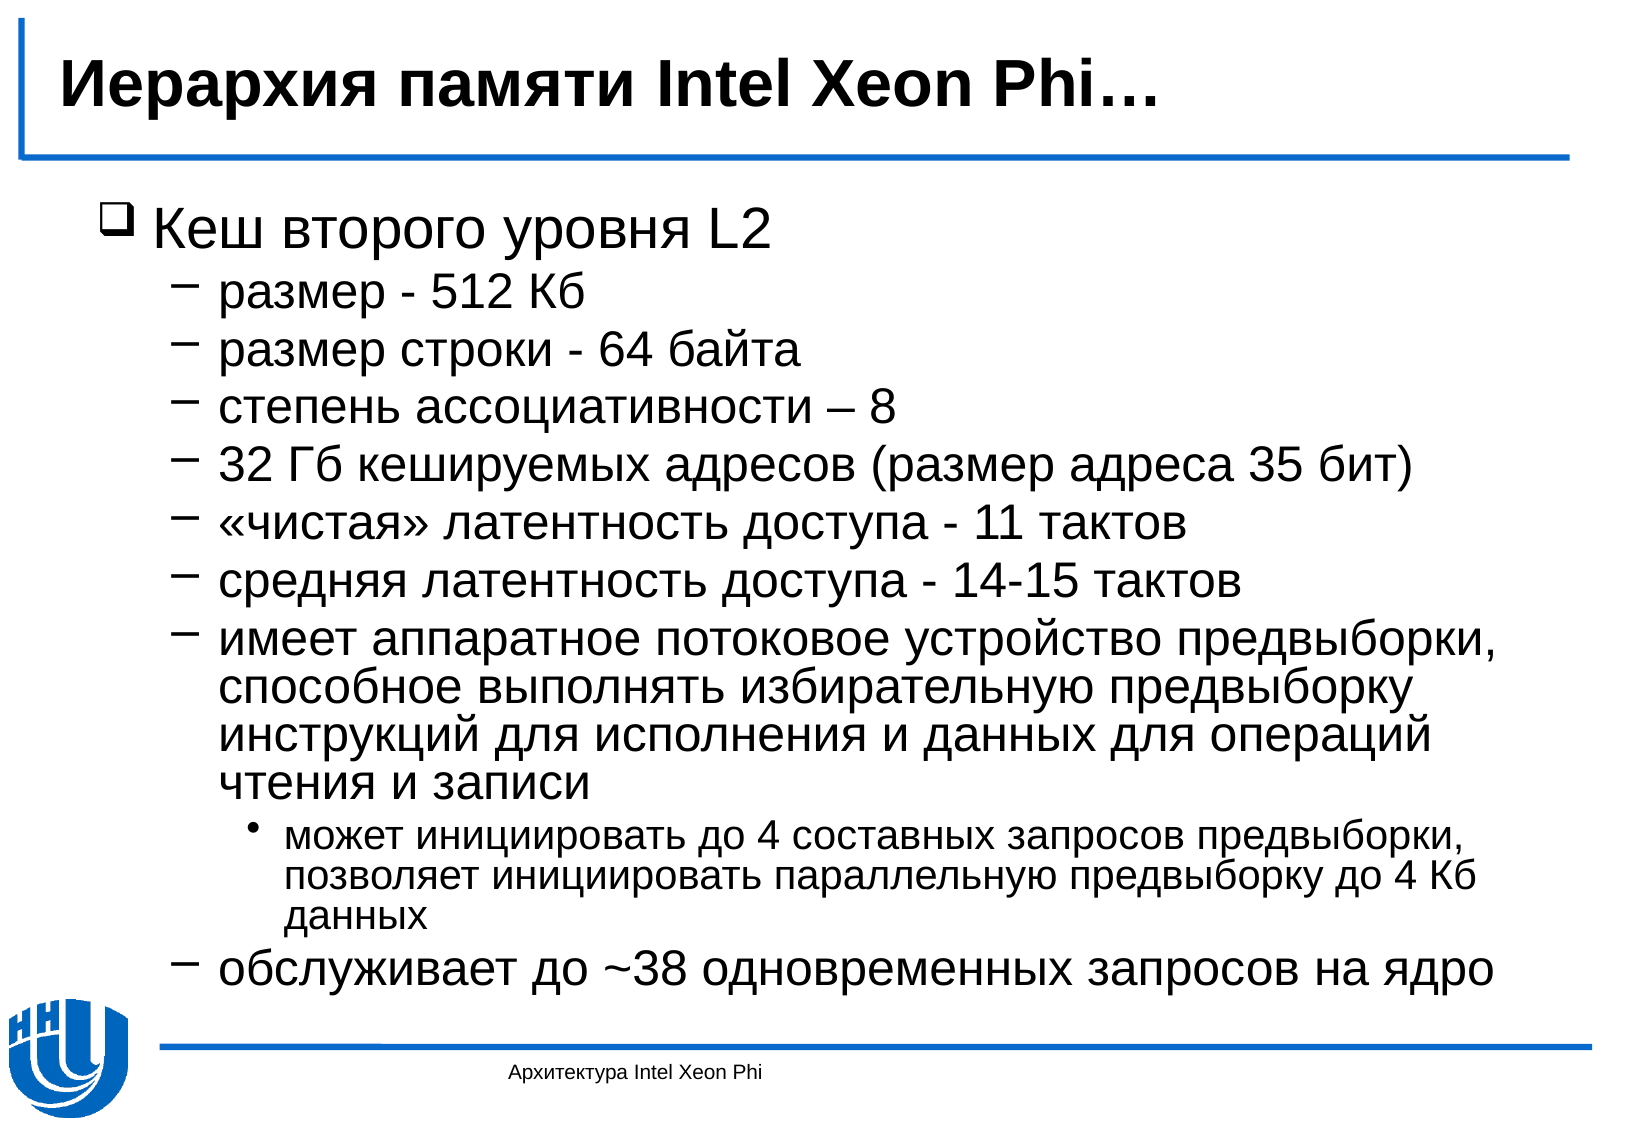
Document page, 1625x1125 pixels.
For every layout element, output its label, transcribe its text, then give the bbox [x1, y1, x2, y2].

list Кеш второго уровня L2 размер - 512 Кб размер строки - 64 байта степень ассоциативности – 8 32 Гб кешируемых адресов (размер адреса 35 бит) «чистая» латентность доступа - 11 тактов средняя латентность доступа - 14-15 тактов имеет аппаратное потоковое устройство предвыборки, способное выполнять избирательную предвыборку инструкций для исполнения и данных для операций чтения и записи может инициировать до 4 составных запросов предвыборки, позволяет инициировать параллельную предвыборку до 4 Кб данных обслуживает до ~38 одновременных запросов на ядро [81, 196, 1543, 1012]
title Иерархия памяти Intel Xeon Phi… [44, 34, 1535, 127]
picture [9, 999, 128, 1118]
footer Архитектура Intel Xeon Phi [492, 1051, 1439, 1125]
